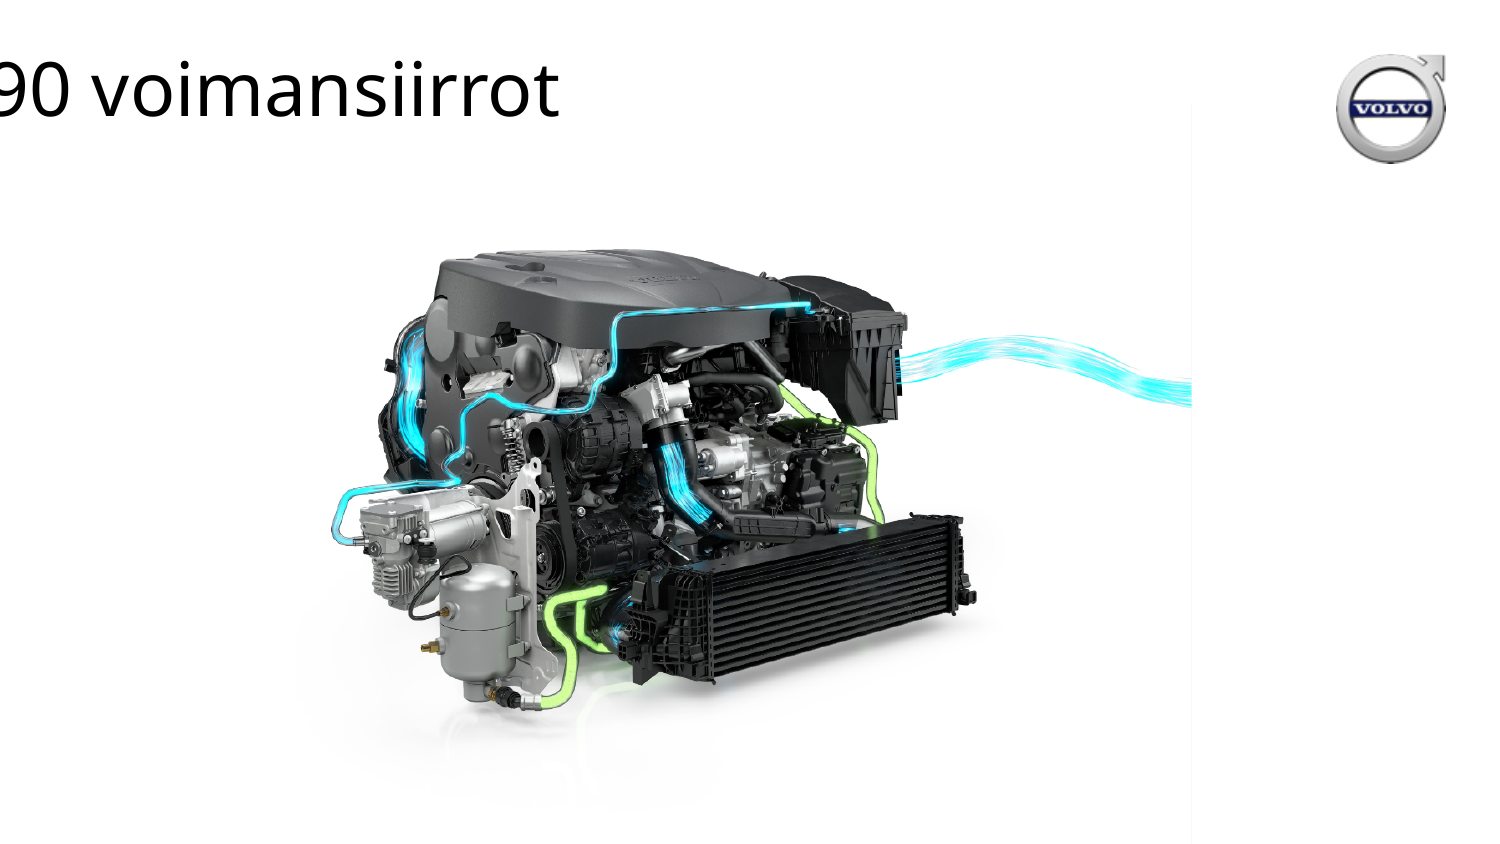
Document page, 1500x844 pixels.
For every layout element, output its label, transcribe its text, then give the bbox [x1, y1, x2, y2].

picture [297, 103, 1192, 844]
picture [1336, 54, 1446, 164]
text_box S90 voimansiirrot [0, 34, 576, 140]
